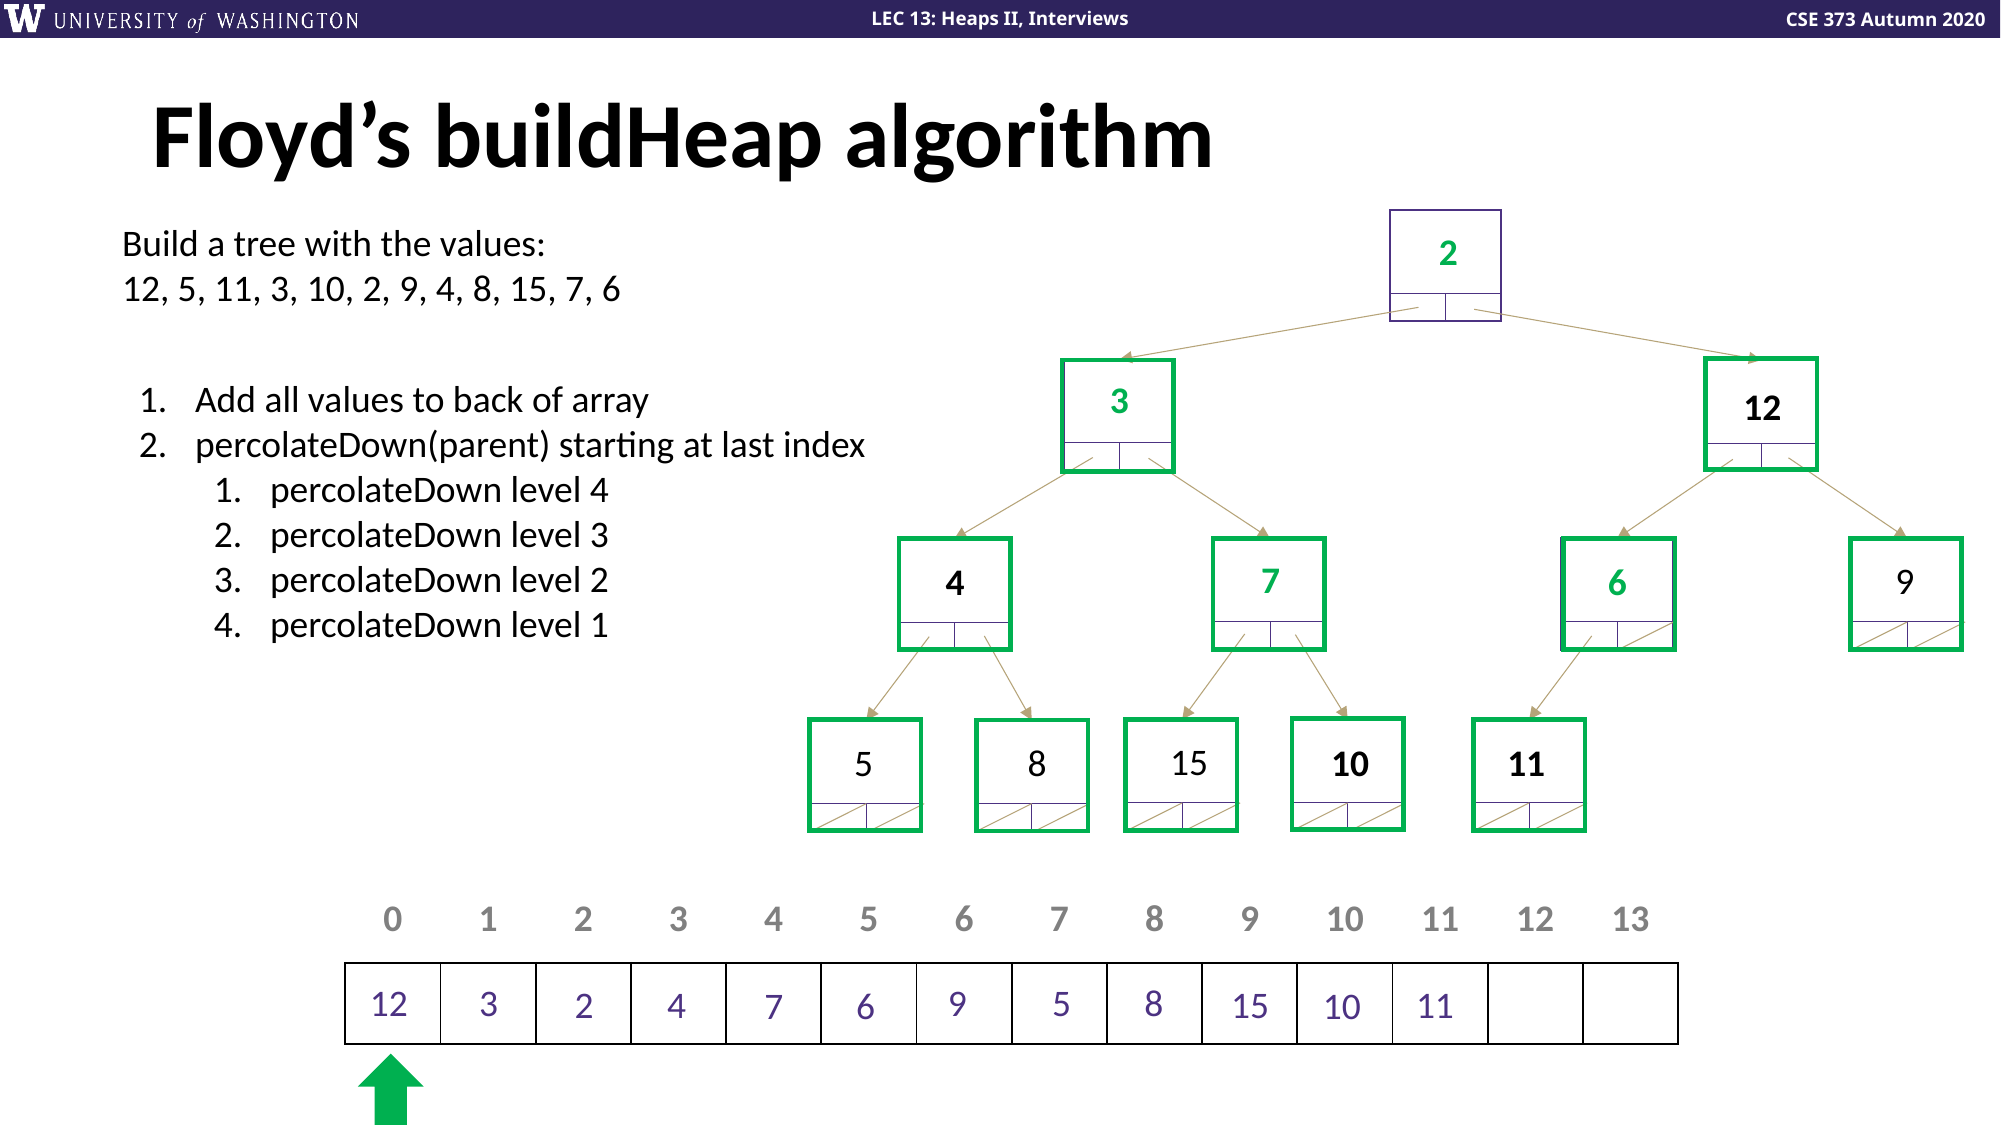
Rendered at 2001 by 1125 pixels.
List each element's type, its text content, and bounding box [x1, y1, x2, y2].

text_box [1705, 360, 1817, 472]
table_header 3 [631, 882, 726, 962]
table_header 4 [726, 882, 821, 962]
table_cell [1584, 964, 1677, 1043]
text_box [1618, 621, 1674, 650]
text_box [866, 636, 930, 721]
table_cell [1393, 964, 1487, 1043]
text_box 2 [559, 973, 609, 1034]
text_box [1851, 538, 1966, 650]
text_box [954, 457, 1093, 540]
table_cell [1298, 964, 1392, 1043]
table_cell [1203, 964, 1296, 1043]
table_header 2 [536, 882, 631, 962]
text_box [1474, 309, 1762, 361]
table_header 6 [916, 882, 1012, 962]
table_cell [1013, 964, 1106, 1043]
text_box 7 [749, 974, 799, 1035]
table_cell [727, 964, 820, 1043]
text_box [1529, 635, 1592, 720]
text_box Build a tree with the values: 12, 5, 11, 3, 10, 2, 9, 4, 8, 15, 7, 6 [107, 211, 637, 317]
text_box 5 [1037, 972, 1087, 1032]
table_cell [537, 964, 630, 1043]
table_header 10 [1297, 882, 1392, 962]
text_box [984, 635, 1032, 721]
text_box 11 [1401, 973, 1469, 1034]
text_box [1182, 633, 1245, 720]
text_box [1148, 458, 1270, 539]
table_header 12 [1488, 882, 1583, 962]
text_box 10 [1308, 974, 1376, 1035]
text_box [1788, 457, 1908, 539]
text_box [1292, 719, 1406, 831]
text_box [898, 539, 1010, 651]
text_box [1063, 359, 1176, 471]
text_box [1214, 538, 1326, 650]
table_cell [632, 964, 725, 1043]
table_header 1 [440, 882, 536, 962]
text_box 4 [652, 973, 702, 1034]
text_box Add all values to back of array percolateDown(parent) starting at last index percolateDown level 4 percolateDown level 3 percolateDown level 2 percolateDown level 1 [124, 367, 881, 652]
table_cell [1489, 964, 1582, 1043]
table_cell [441, 964, 535, 1043]
table_header 7 [1012, 882, 1107, 962]
title Floyd’s buildHeap algorithm [137, 74, 1863, 200]
text_box [1762, 357, 1818, 457]
table_header 11 [1392, 882, 1488, 962]
table_header 8 [1107, 882, 1202, 962]
text_box 3 [464, 972, 514, 1032]
table_header 9 [1202, 882, 1297, 962]
text_box 8 [1129, 972, 1179, 1032]
text_box 15 [1216, 973, 1284, 1033]
table_cell [917, 964, 1011, 1043]
table_header 0 [345, 882, 440, 962]
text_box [1617, 459, 1733, 539]
text_box [357, 1053, 424, 1125]
table_header 13 [1583, 882, 1678, 962]
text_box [1295, 634, 1348, 720]
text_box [976, 720, 1090, 832]
table_cell [1108, 964, 1201, 1043]
picture [4, 4, 358, 33]
text_box 6 [841, 974, 891, 1035]
table_header 5 [821, 882, 916, 962]
table_cell [346, 964, 440, 1043]
text_box 9 [933, 972, 982, 1032]
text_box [1561, 538, 1673, 650]
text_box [1119, 307, 1419, 360]
text_box 12 [355, 972, 423, 1032]
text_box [1473, 719, 1588, 831]
text_box [1592, 539, 1676, 651]
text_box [810, 720, 925, 832]
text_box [1390, 209, 1502, 321]
table_cell [822, 964, 916, 1043]
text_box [1126, 719, 1241, 831]
